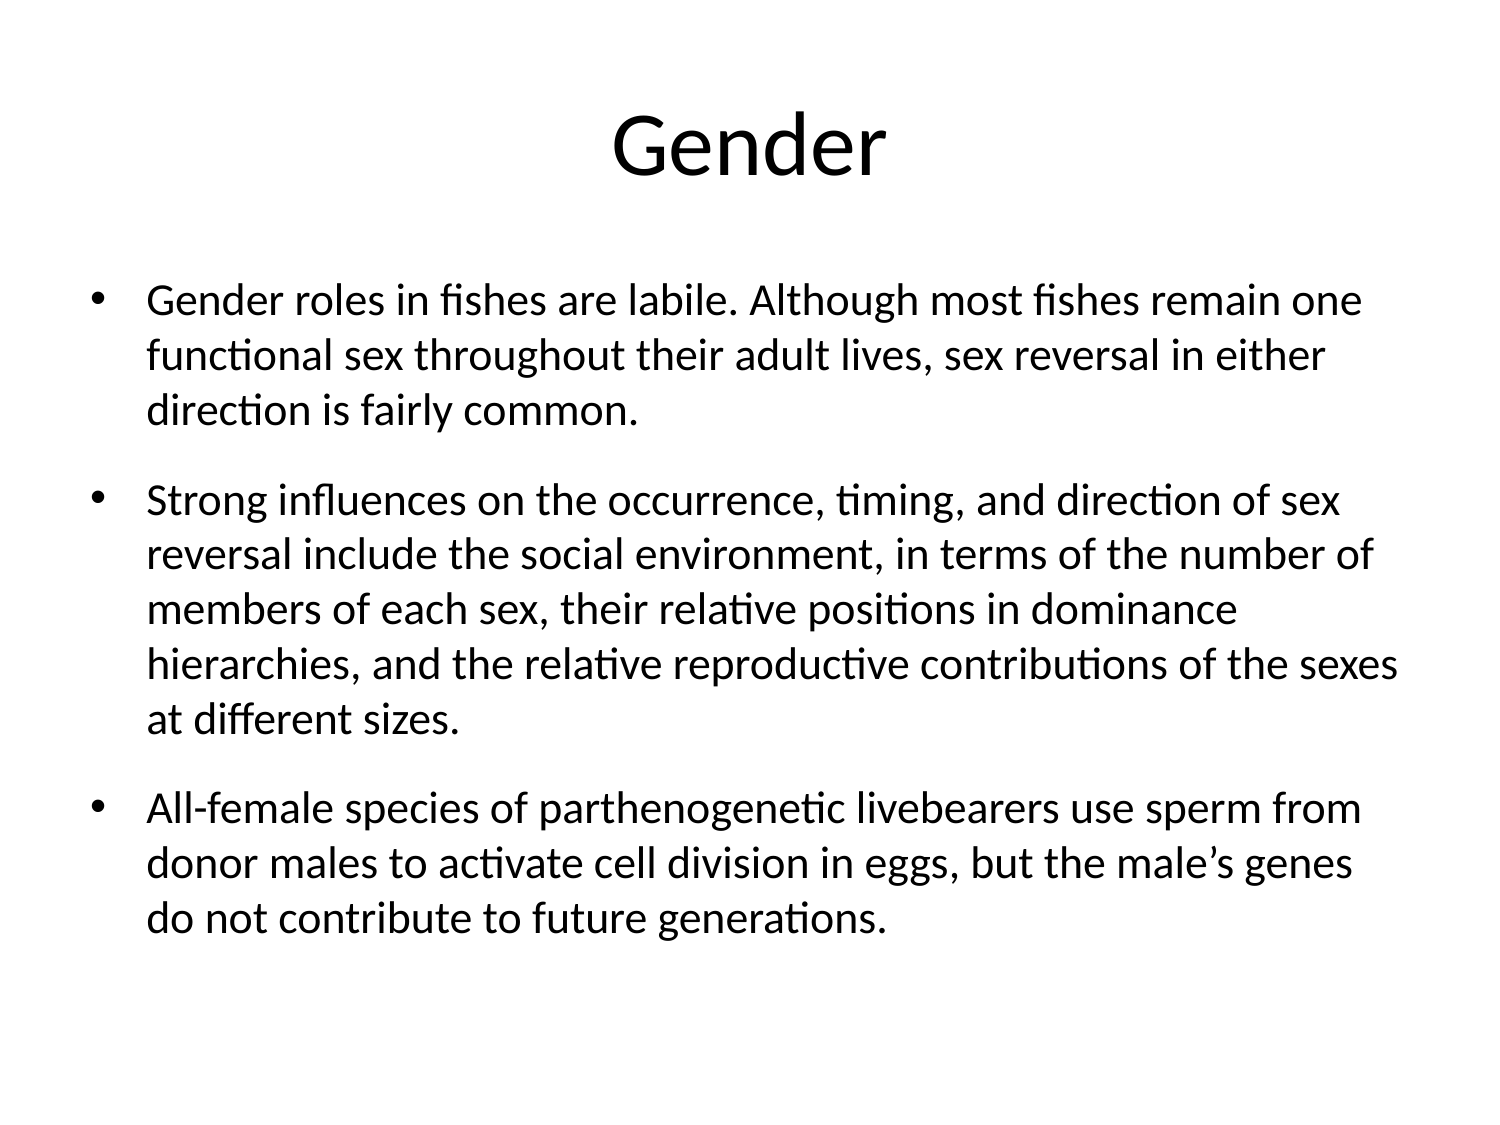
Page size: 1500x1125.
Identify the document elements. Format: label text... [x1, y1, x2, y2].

list Gender roles in fishes are labile. Although most fishes remain one functional sex throughout their adult lives, sex reversal in either direction is fairly common. Strong influences on the occurrence, timing, and direction of sex reversal include the social environment, in terms of the number of members of each sex, their relative positions in dominance hierarchies, and the relative reproductive contributions of the sexes at different sizes. All-female species of parthenogenetic livebearers use sperm from donor males to activate cell division in eggs, but the male’s genes do not contribute to future generations. [75, 262, 1425, 1005]
title Gender [75, 45, 1425, 233]
